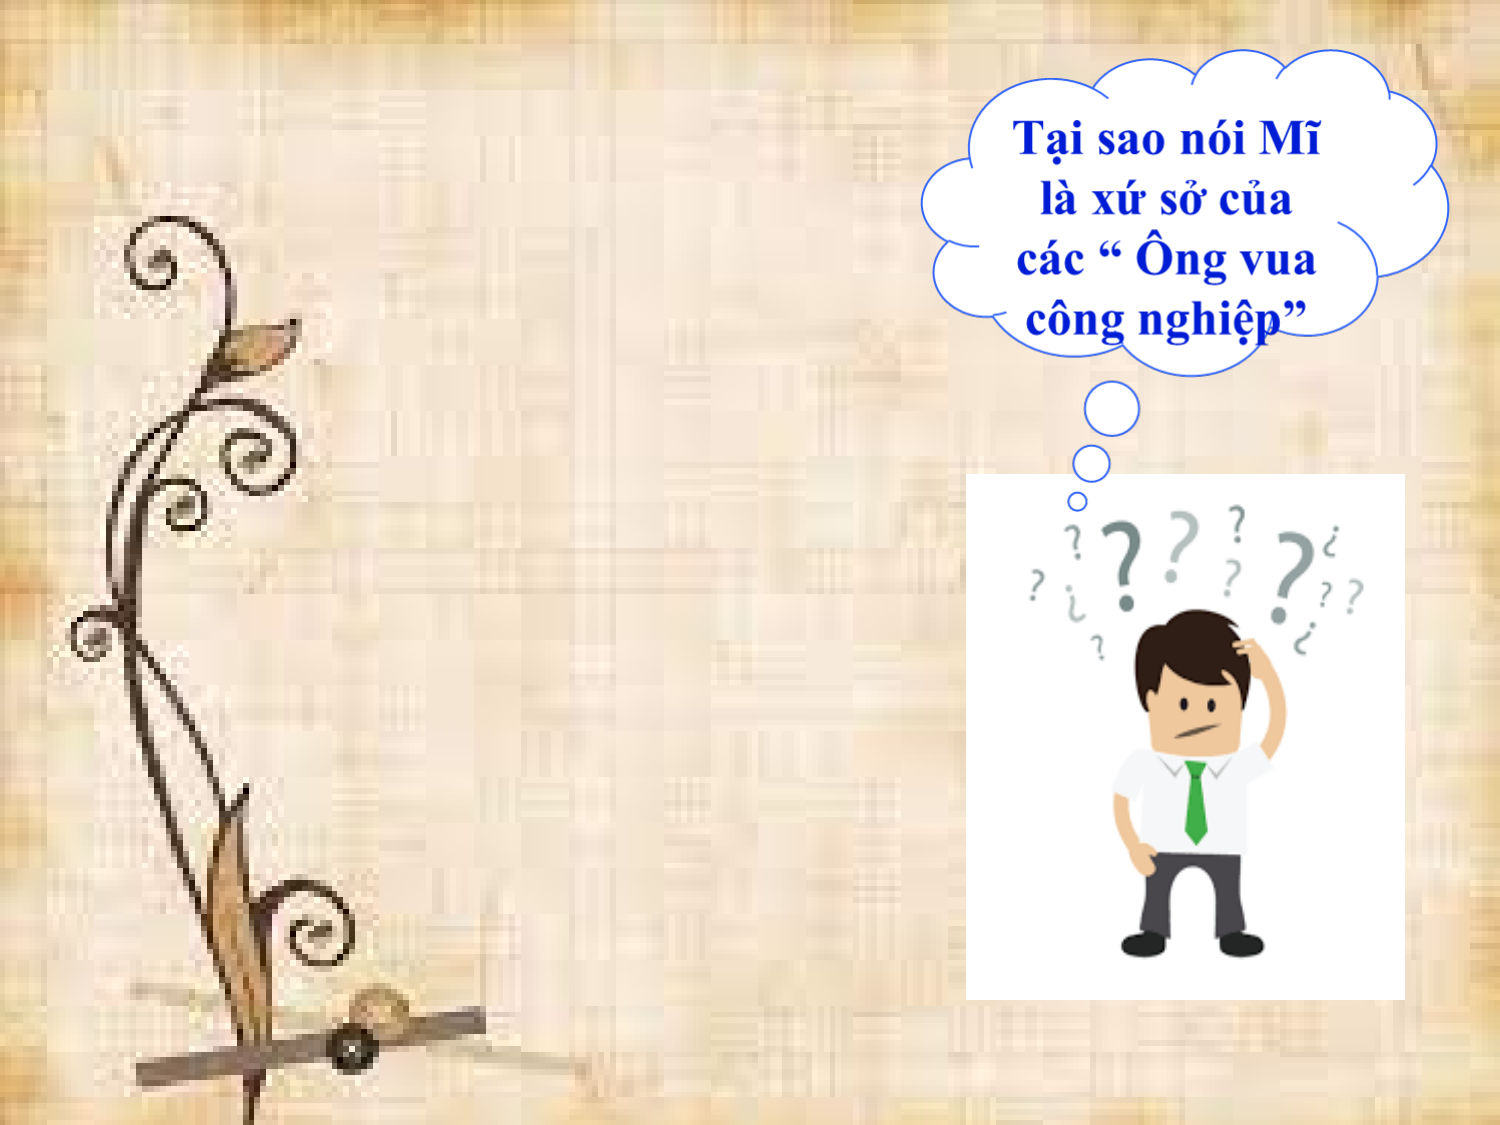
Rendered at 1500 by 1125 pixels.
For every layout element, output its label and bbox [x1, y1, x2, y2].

list [0, 0, 1500, 1125]
picture [920, 49, 1451, 1001]
